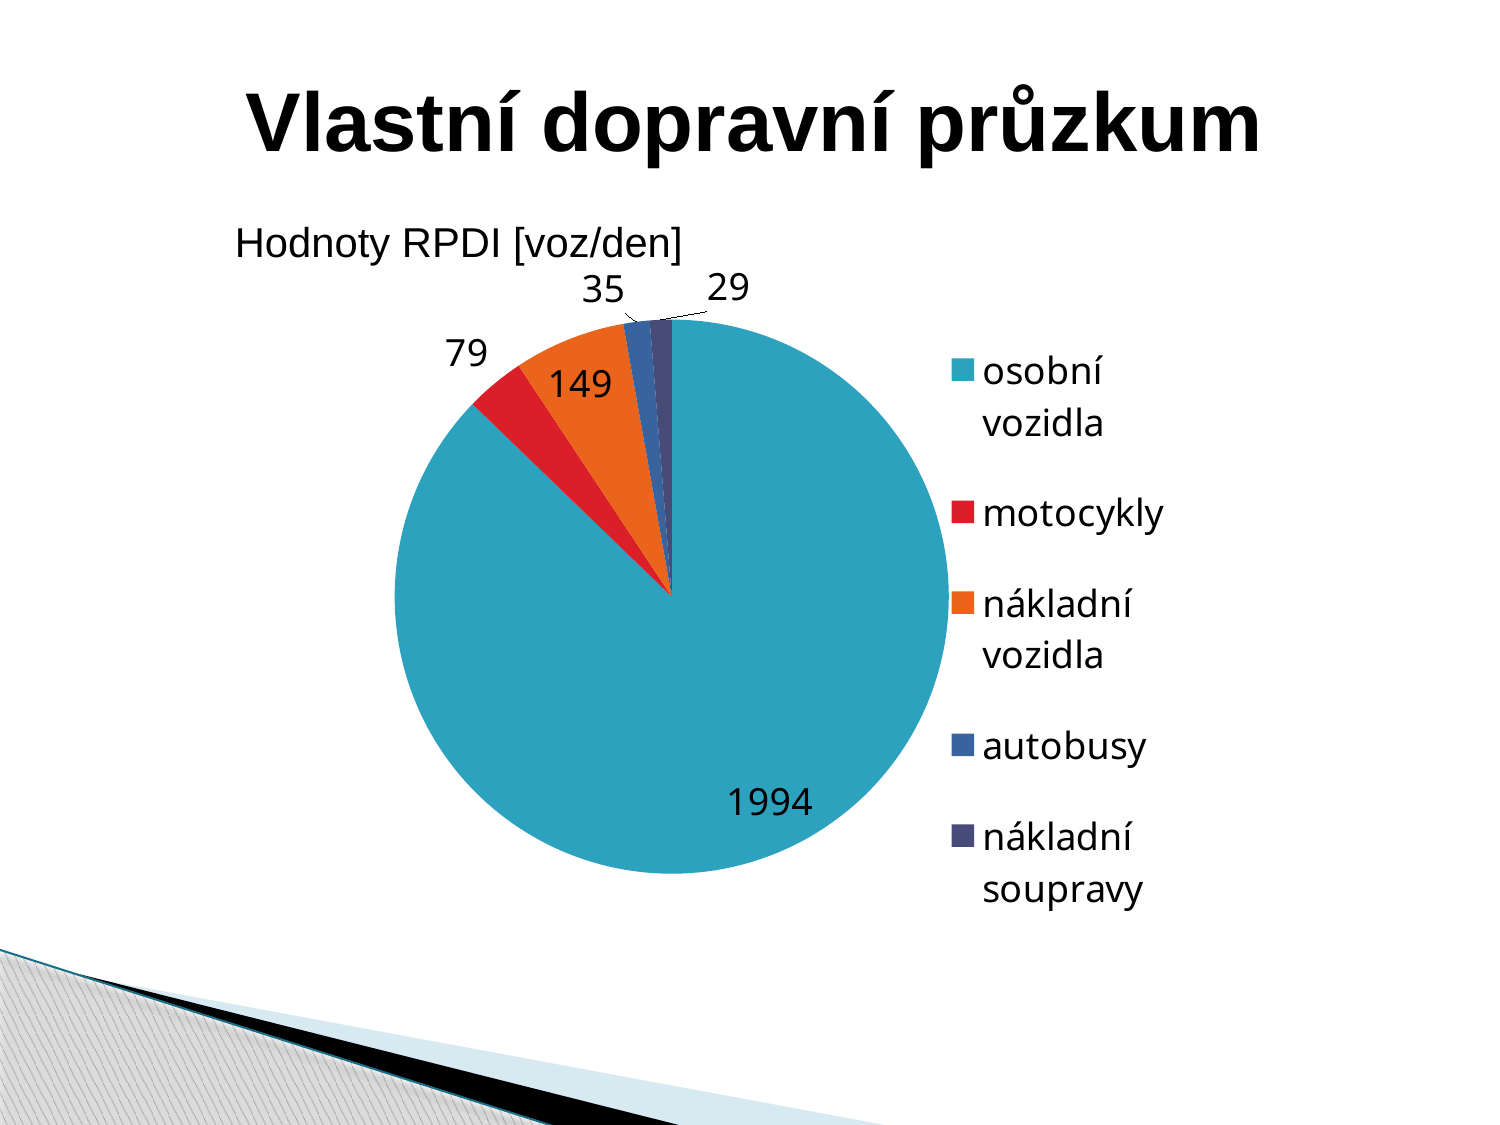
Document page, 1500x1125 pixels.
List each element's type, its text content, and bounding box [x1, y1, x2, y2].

text_box Hodnoty RPDI [voz/den] [220, 208, 698, 273]
title Vlastní dopravní průzkum [183, 19, 1326, 217]
chart [371, 255, 1200, 953]
